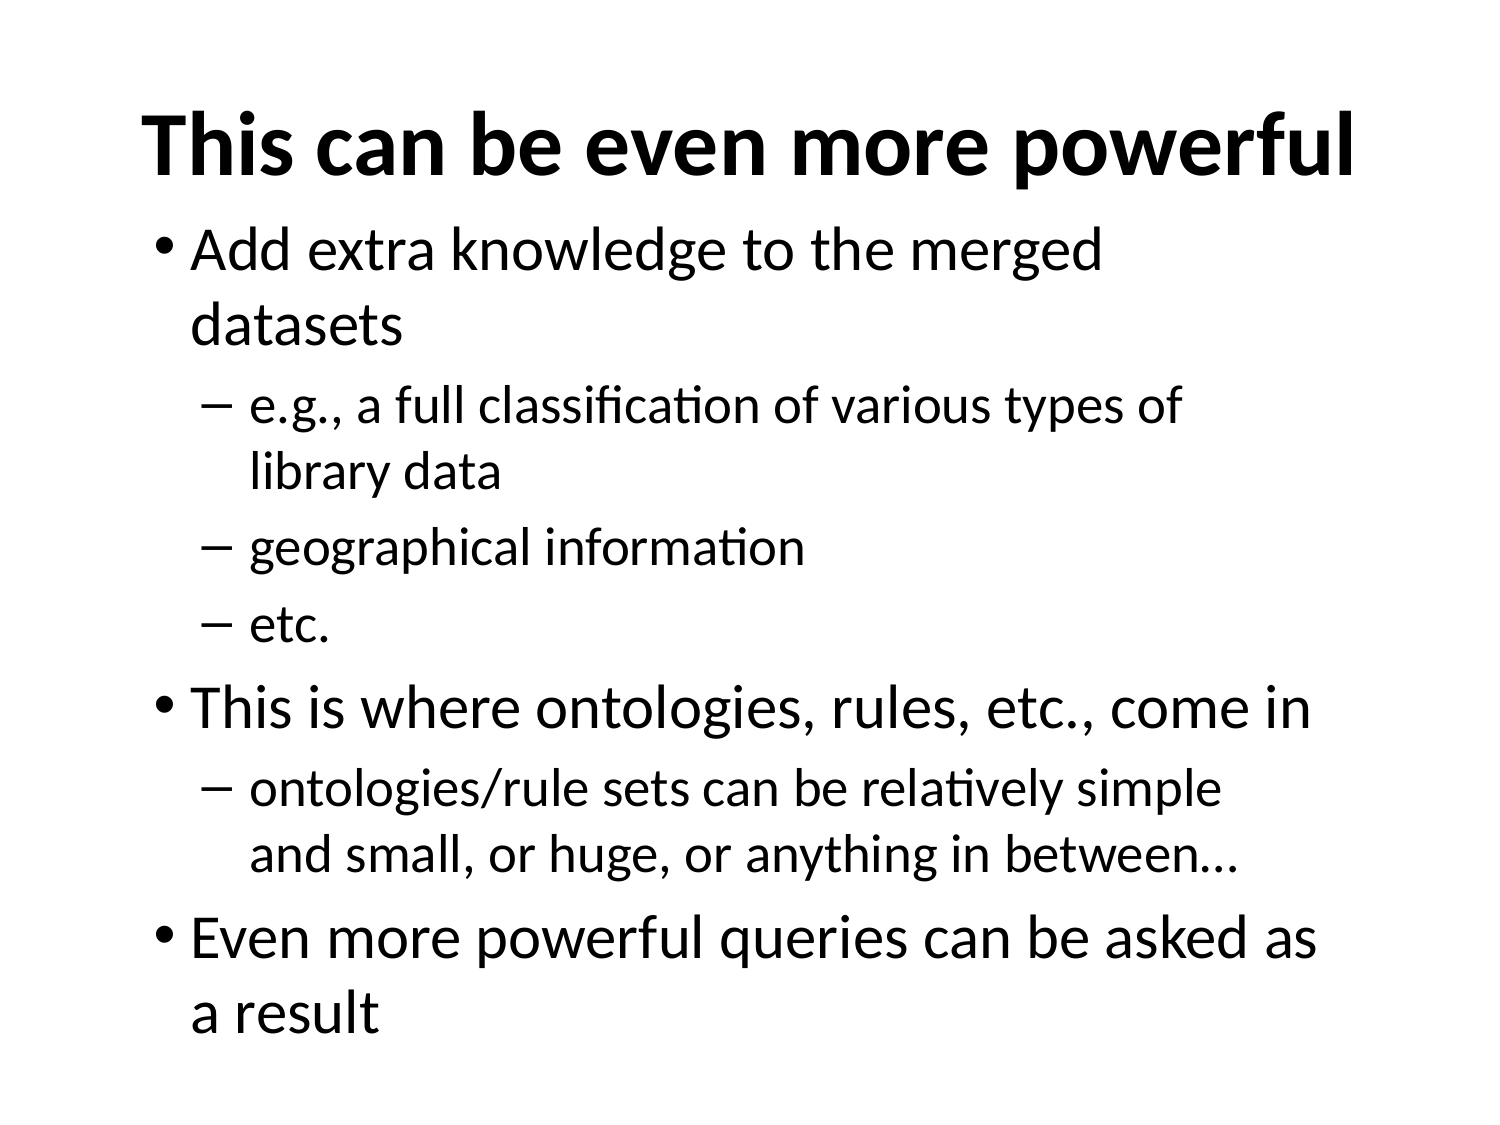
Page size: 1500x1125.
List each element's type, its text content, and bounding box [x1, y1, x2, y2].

title This can be even more powerful [75, 45, 1425, 233]
list Add extra knowledge to the merged datasets e.g., a full classification of various types of library data geographical information etc. This is where ontologies, rules, etc., come in ontologies/rule sets can be relatively simple and small, or huge, or anything in between… Even more powerful queries can be asked as a result [138, 200, 1335, 1091]
